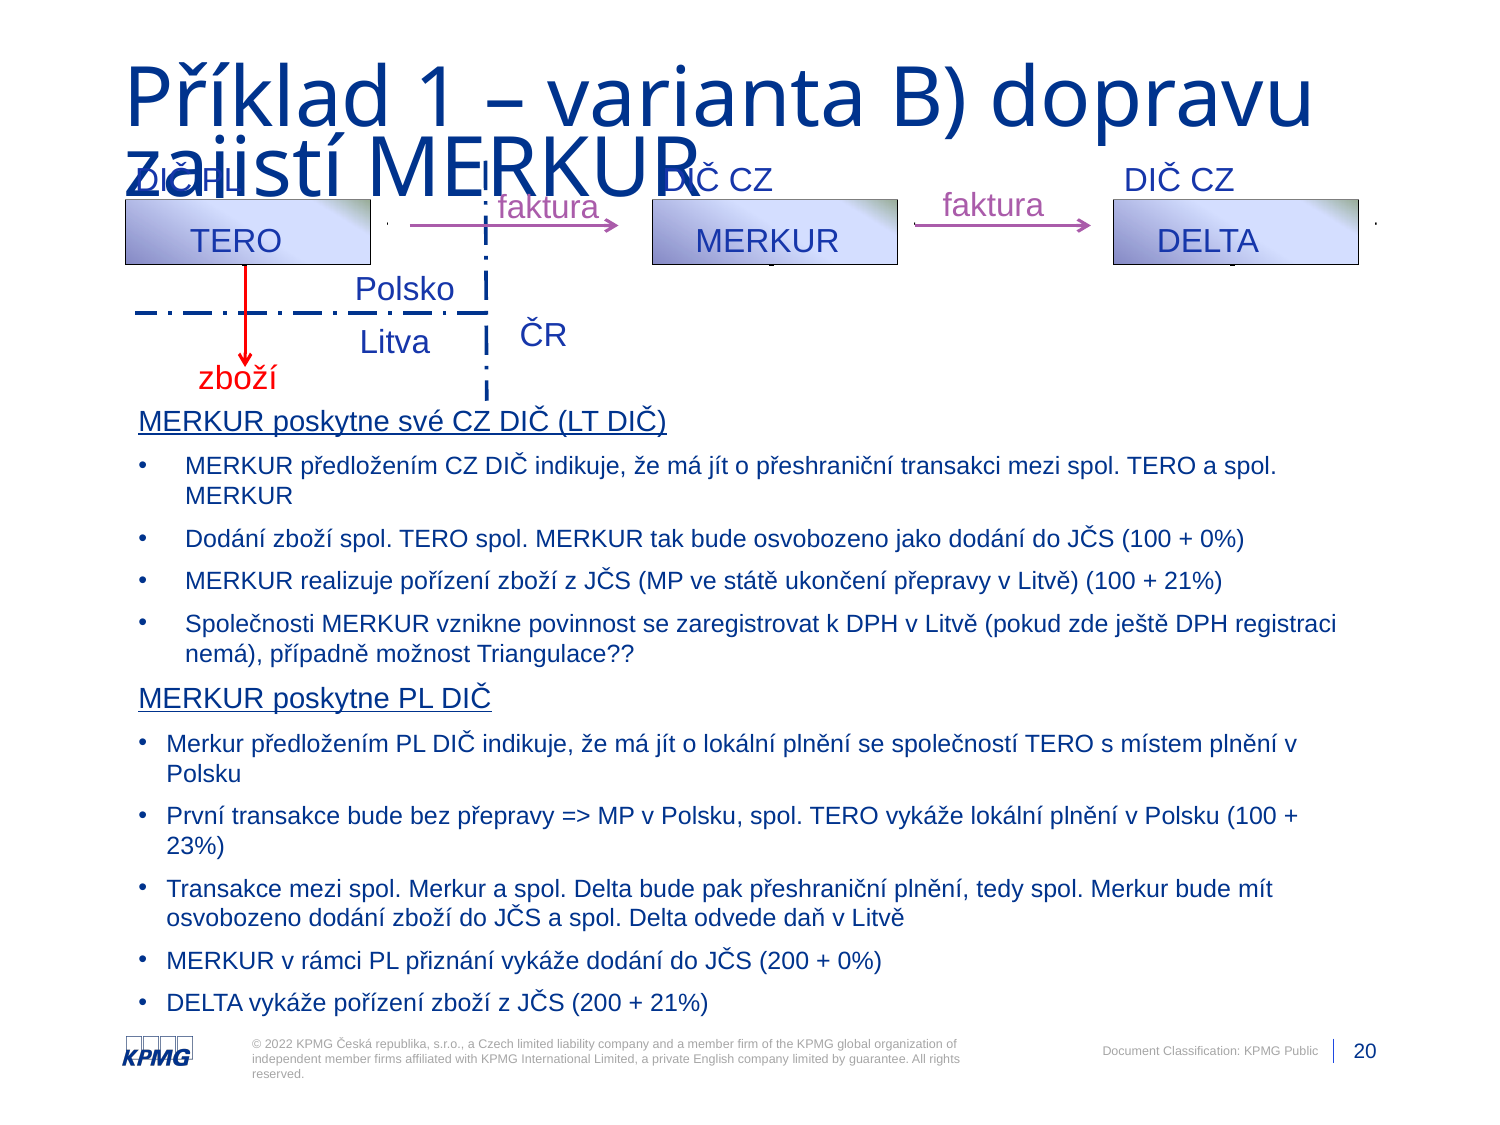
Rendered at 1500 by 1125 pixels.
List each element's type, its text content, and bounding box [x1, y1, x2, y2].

picture [122, 1036, 193, 1066]
title Příklad 1 – varianta B) dopravu zajistí MERKUR [123, 70, 1377, 156]
text_box MERKUR poskytne své CZ DIČ (LT DIČ) MERKUR předložením CZ DIČ indikuje, že má jít o přeshraniční transakci mezi spol. TERO a spol. MERKUR Dodání zboží spol. TERO spol. MERKUR tak bude osvobozeno jako dodání do JČS (100 + 0%) MERKUR realizuje pořízení zboží z JČS (MP ve státě ukončení přepravy v Litvě) (100 + 21%) Společnosti MERKUR vznikne povinnost se zaregistrovat k DPH v Litvě (pokud zde ještě DPH registraci nemá), případně možnost Triangulace?? MERKUR poskytne PL DIČ Merkur předložením PL DIČ indikuje, že má jít o lokální plnění se společností TERO s místem plnění v Polsku První transakce bude bez přepravy => MP v Polsku, spol. TERO vykáže lokální plnění v Polsku (100 + 23%) Transakce mezi spol. Merkur a spol. Delta bude pak přeshraniční plnění, tedy spol. Merkur bude mít osvobozeno dodání zboží do JČS a spol. Delta odvede daň v Litvě MERKUR v rámci PL přiznání vykáže dodání do JČS (200 + 0%) DELTA vykáže pořízení zboží z JČS (200 + 21%) [91, 402, 1345, 883]
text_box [113, 157, 1377, 438]
